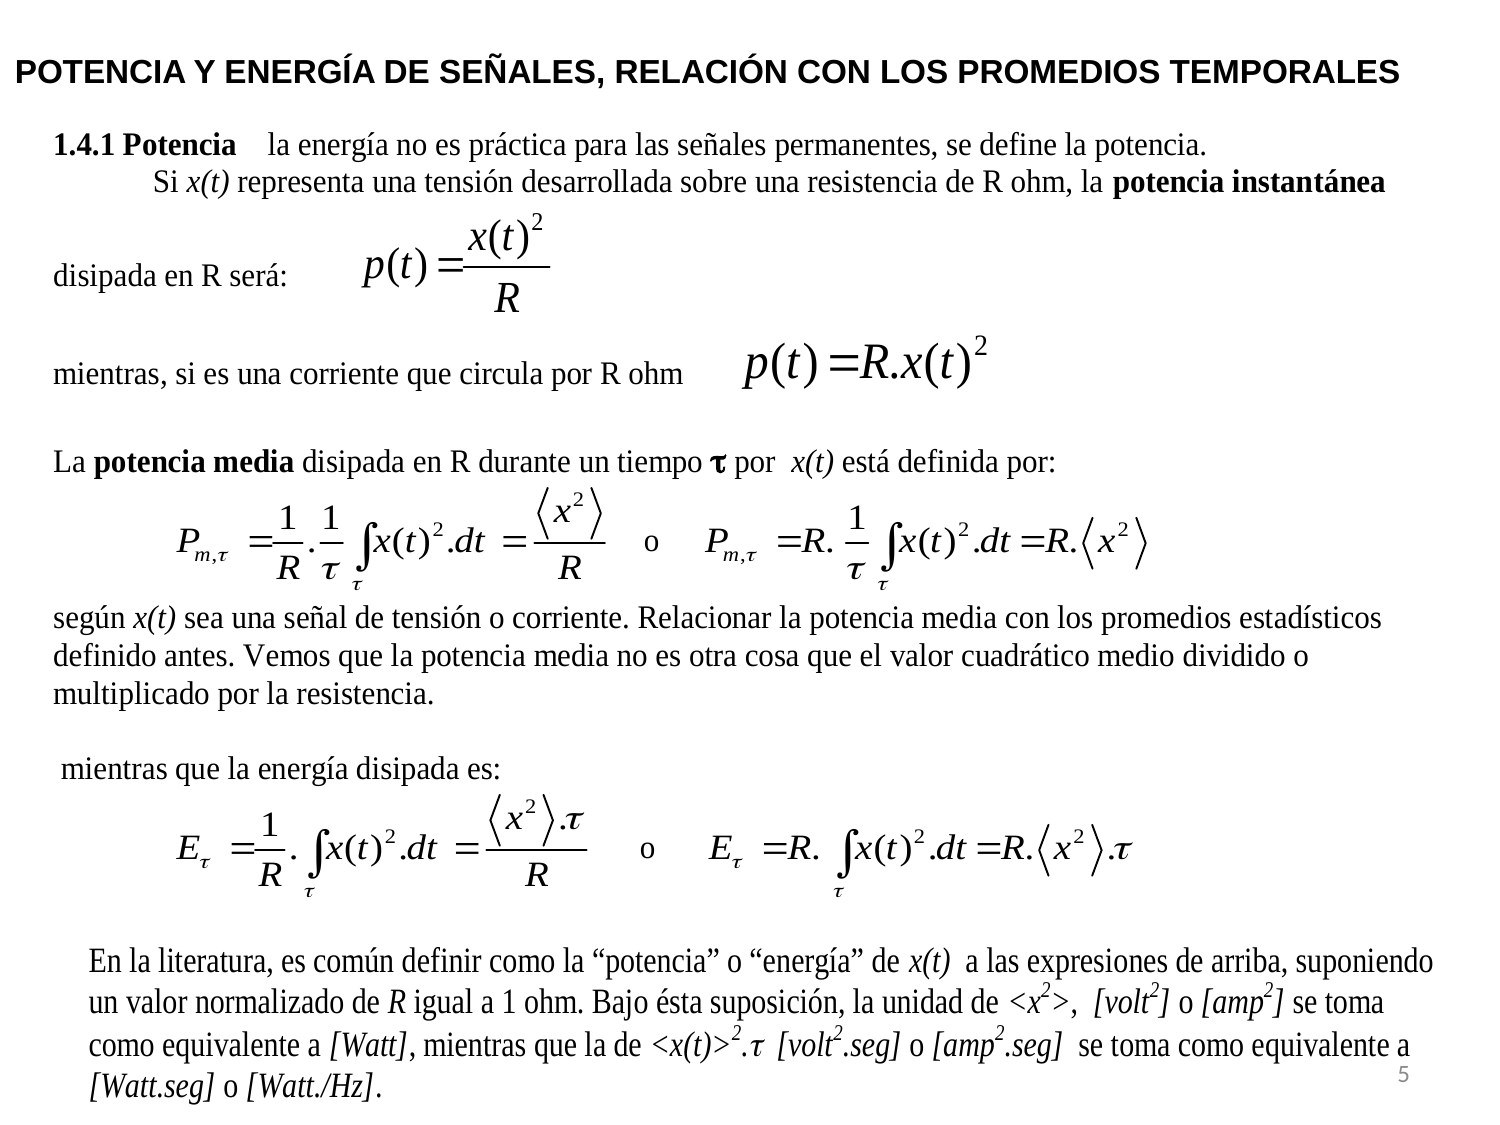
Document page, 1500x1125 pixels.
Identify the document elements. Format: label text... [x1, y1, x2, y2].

picture [52, 125, 1448, 906]
picture [88, 940, 1436, 1107]
text_box POTENCIA Y ENERGÍA DE SEÑALES, RELACIÓN CON LOS PROMEDIOS TEMPORALES [0, 42, 1500, 98]
